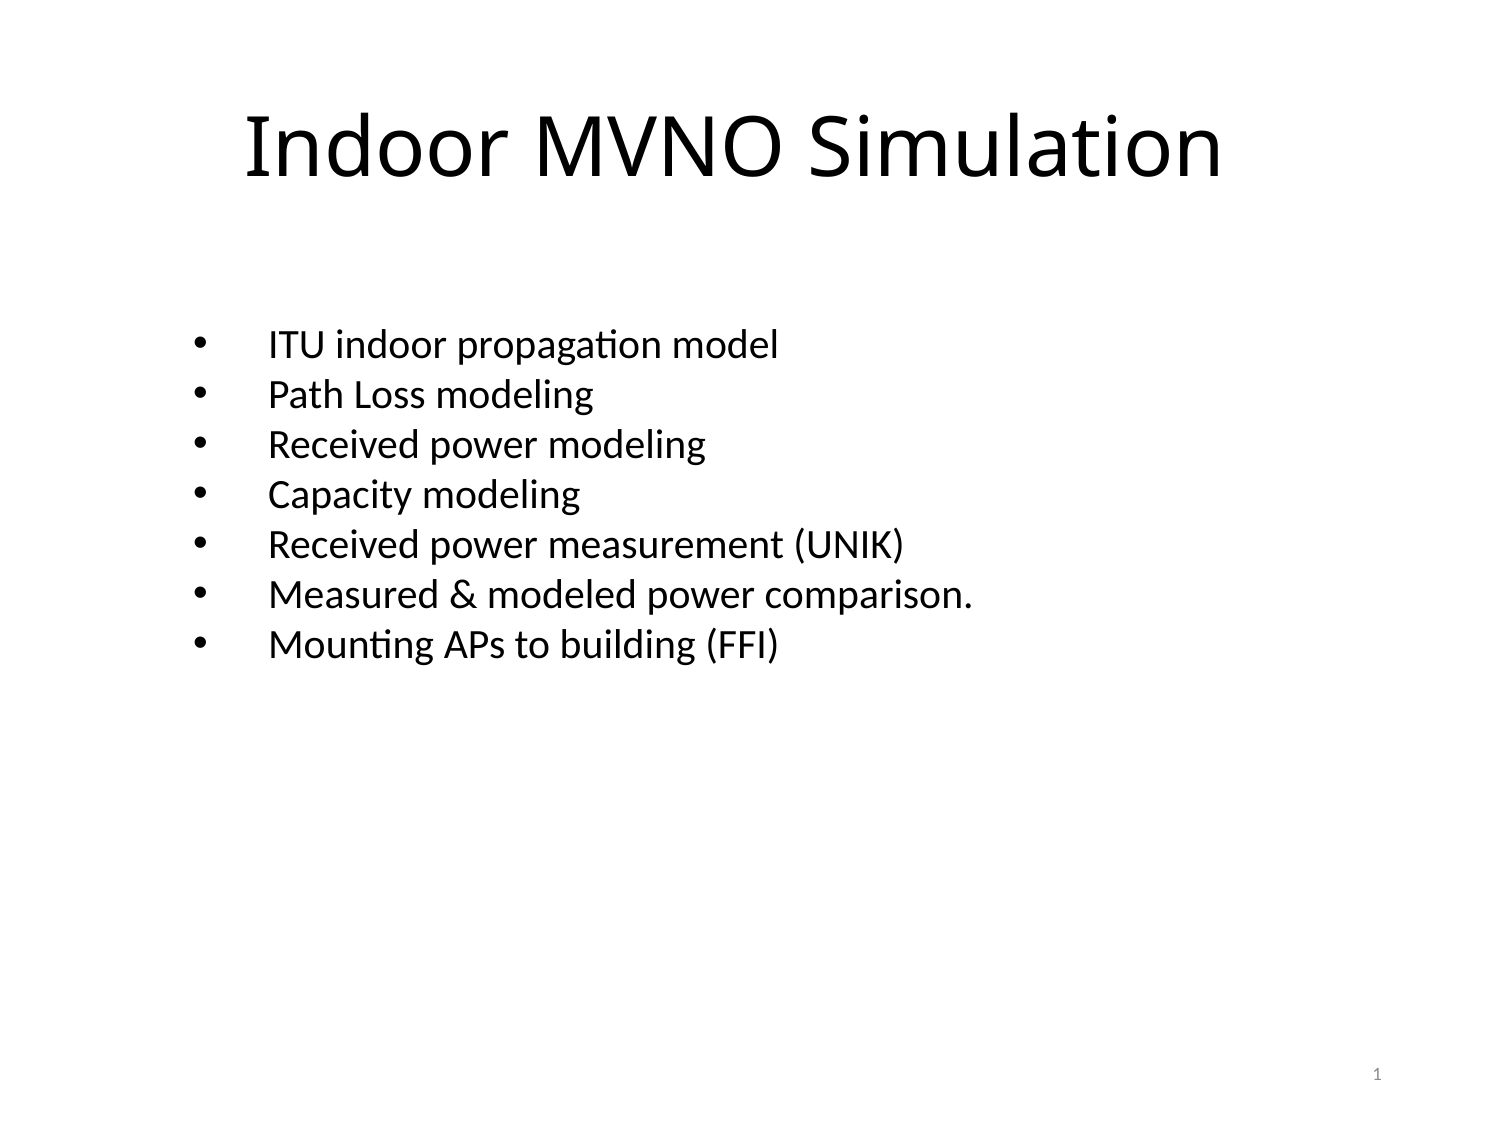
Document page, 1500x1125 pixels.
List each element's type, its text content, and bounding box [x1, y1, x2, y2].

title Indoor MVNO Simulation [158, 72, 1313, 202]
slide_number 1 [1059, 1042, 1397, 1103]
text_box ITU indoor propagation model Path Loss modeling Received power modeling Capacity modeling Received power measurement (UNIK) Measured & modeled power comparison. Mounting APs to building (FFI) [178, 309, 1397, 825]
